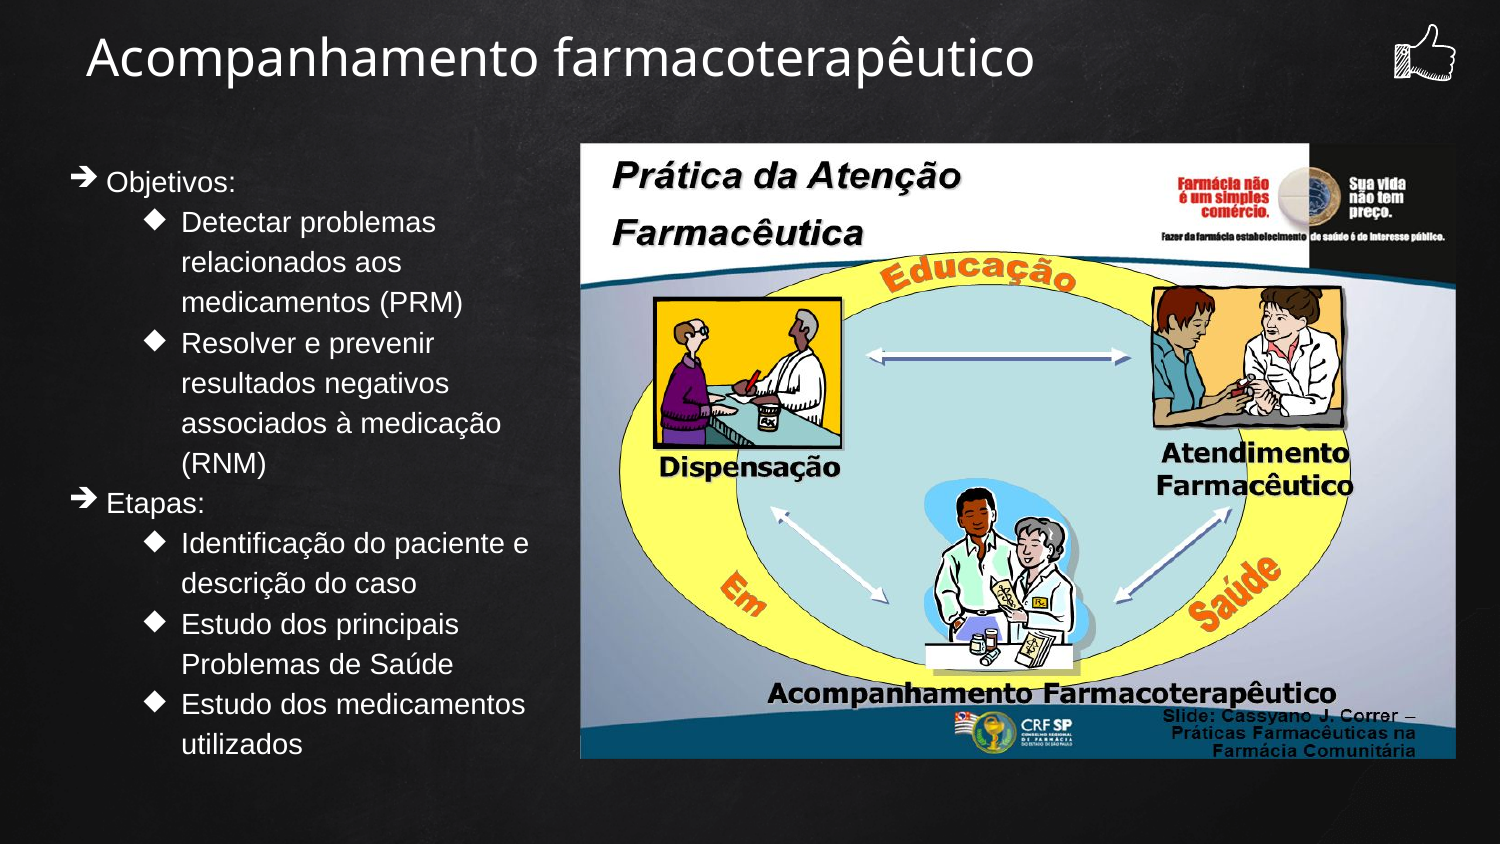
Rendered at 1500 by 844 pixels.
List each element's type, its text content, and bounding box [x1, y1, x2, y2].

text_box [1394, 24, 1456, 82]
subtitle Acompanhamento farmacoterapêutico [71, 0, 1281, 106]
picture [0, 0, 1500, 844]
text_box Objetivos: Detectar problemas relacionados aos medicamentos (PRM) Resolver e prevenir resultados negativos associados à medicação (RNM) Etapas: Identificação do paciente e descrição do caso Estudo dos principais Problemas de Saúde Estudo dos medicamentos utilizados [16, 143, 562, 830]
